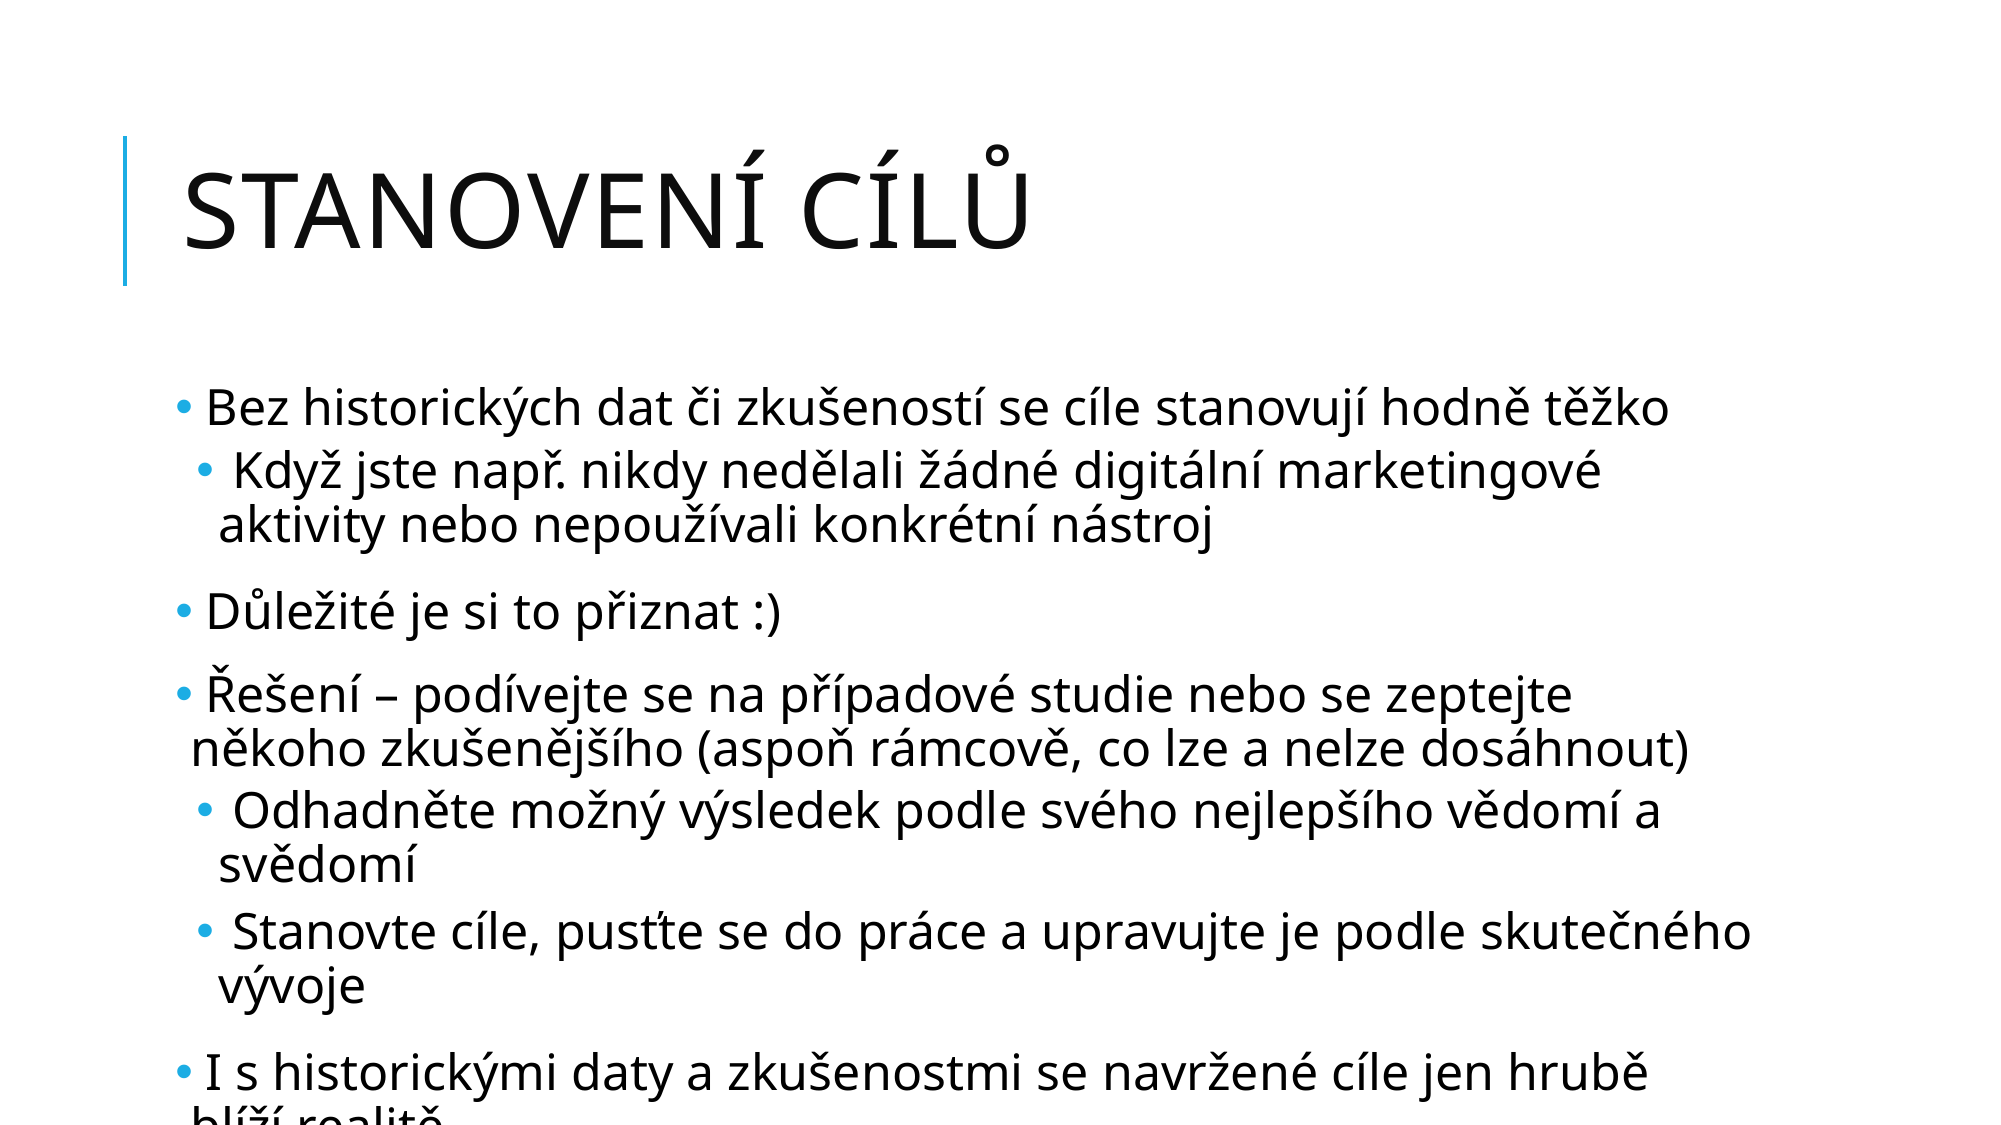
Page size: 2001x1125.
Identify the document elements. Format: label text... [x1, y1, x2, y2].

title stanovení cílů [168, 96, 1763, 342]
list Bez historických dat či zkušeností se cíle stanovují hodně těžko Když jste např. nikdy nedělali žádné digitální marketingové aktivity nebo nepoužívali konkrétní nástroj Důležité je si to přiznat :) Řešení – podívejte se na případové studie nebo se zeptejte někoho zkušenějšího (aspoň rámcově, co lze a nelze dosáhnout) Odhadněte možný výsledek podle svého nejlepšího vědomí a svědomí Stanovte cíle, pusťte se do práce a upravujte je podle skutečného vývoje I s historickými daty a zkušenostmi se navržené cíle jen hrubě blíží realitě [168, 375, 1763, 1035]
